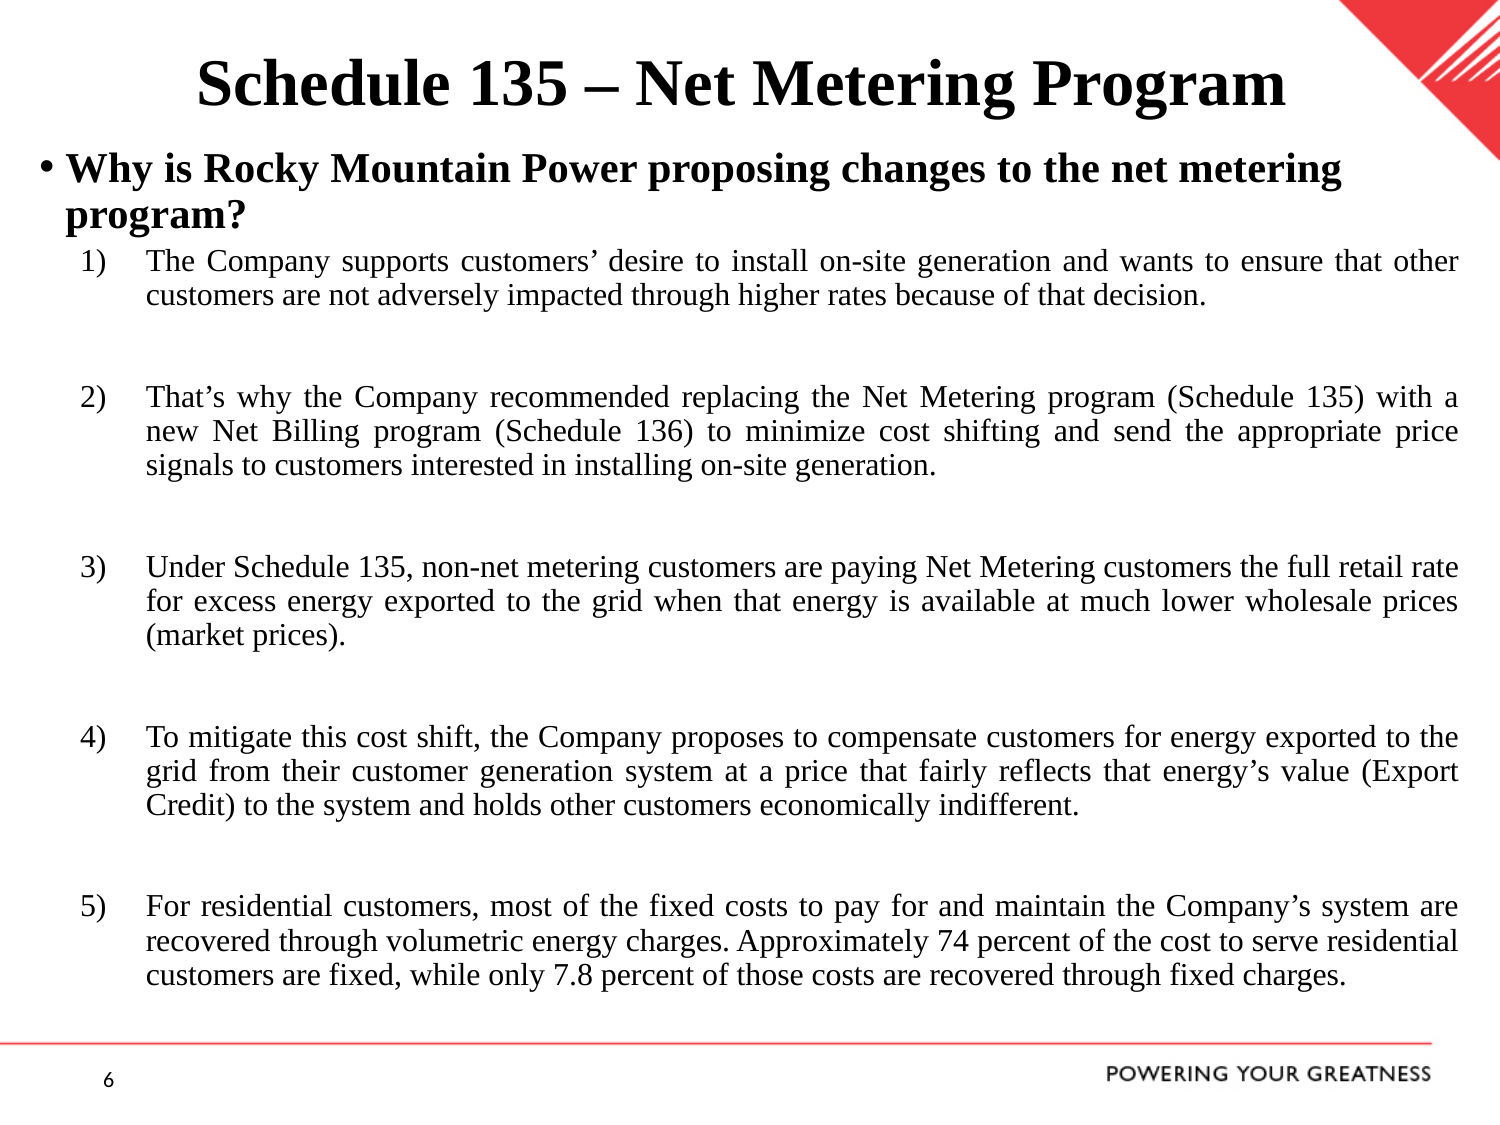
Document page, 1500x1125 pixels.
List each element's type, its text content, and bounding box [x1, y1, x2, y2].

picture [0, 0, 1500, 1125]
title Schedule 135 – Net Metering Program [174, 11, 1327, 137]
list Why is Rocky Mountain Power proposing changes to the net metering program? The Company supports customers’ desire to install on-site generation and wants to ensure that other customers are not adversely impacted through higher rates because of that decision. That’s why the Company recommended replacing the Net Metering program (Schedule 135) with a new Net Billing program (Schedule 136) to minimize cost shifting and send the appropriate price signals to customers interested in installing on-site generation. Under Schedule 135, non-net metering customers are paying Net Metering customers the full retail rate for excess energy exported to the grid when that energy is available at much lower wholesale prices (market prices). To mitigate this cost shift, the Company proposes to compensate customers for energy exported to the grid from their customer generation system at a price that fairly reflects that energy’s value (Export Credit) to the system and holds other customers economically indifferent. For residential customers, most of the fixed costs to pay for and maintain the Company’s system are recovered through volumetric energy charges. Approximately 74 percent of the cost to serve residential customers are fixed, while only 7.8 percent of those costs are recovered through fixed charges. [24, 137, 1475, 1013]
slide_number 6 [88, 1058, 225, 1118]
